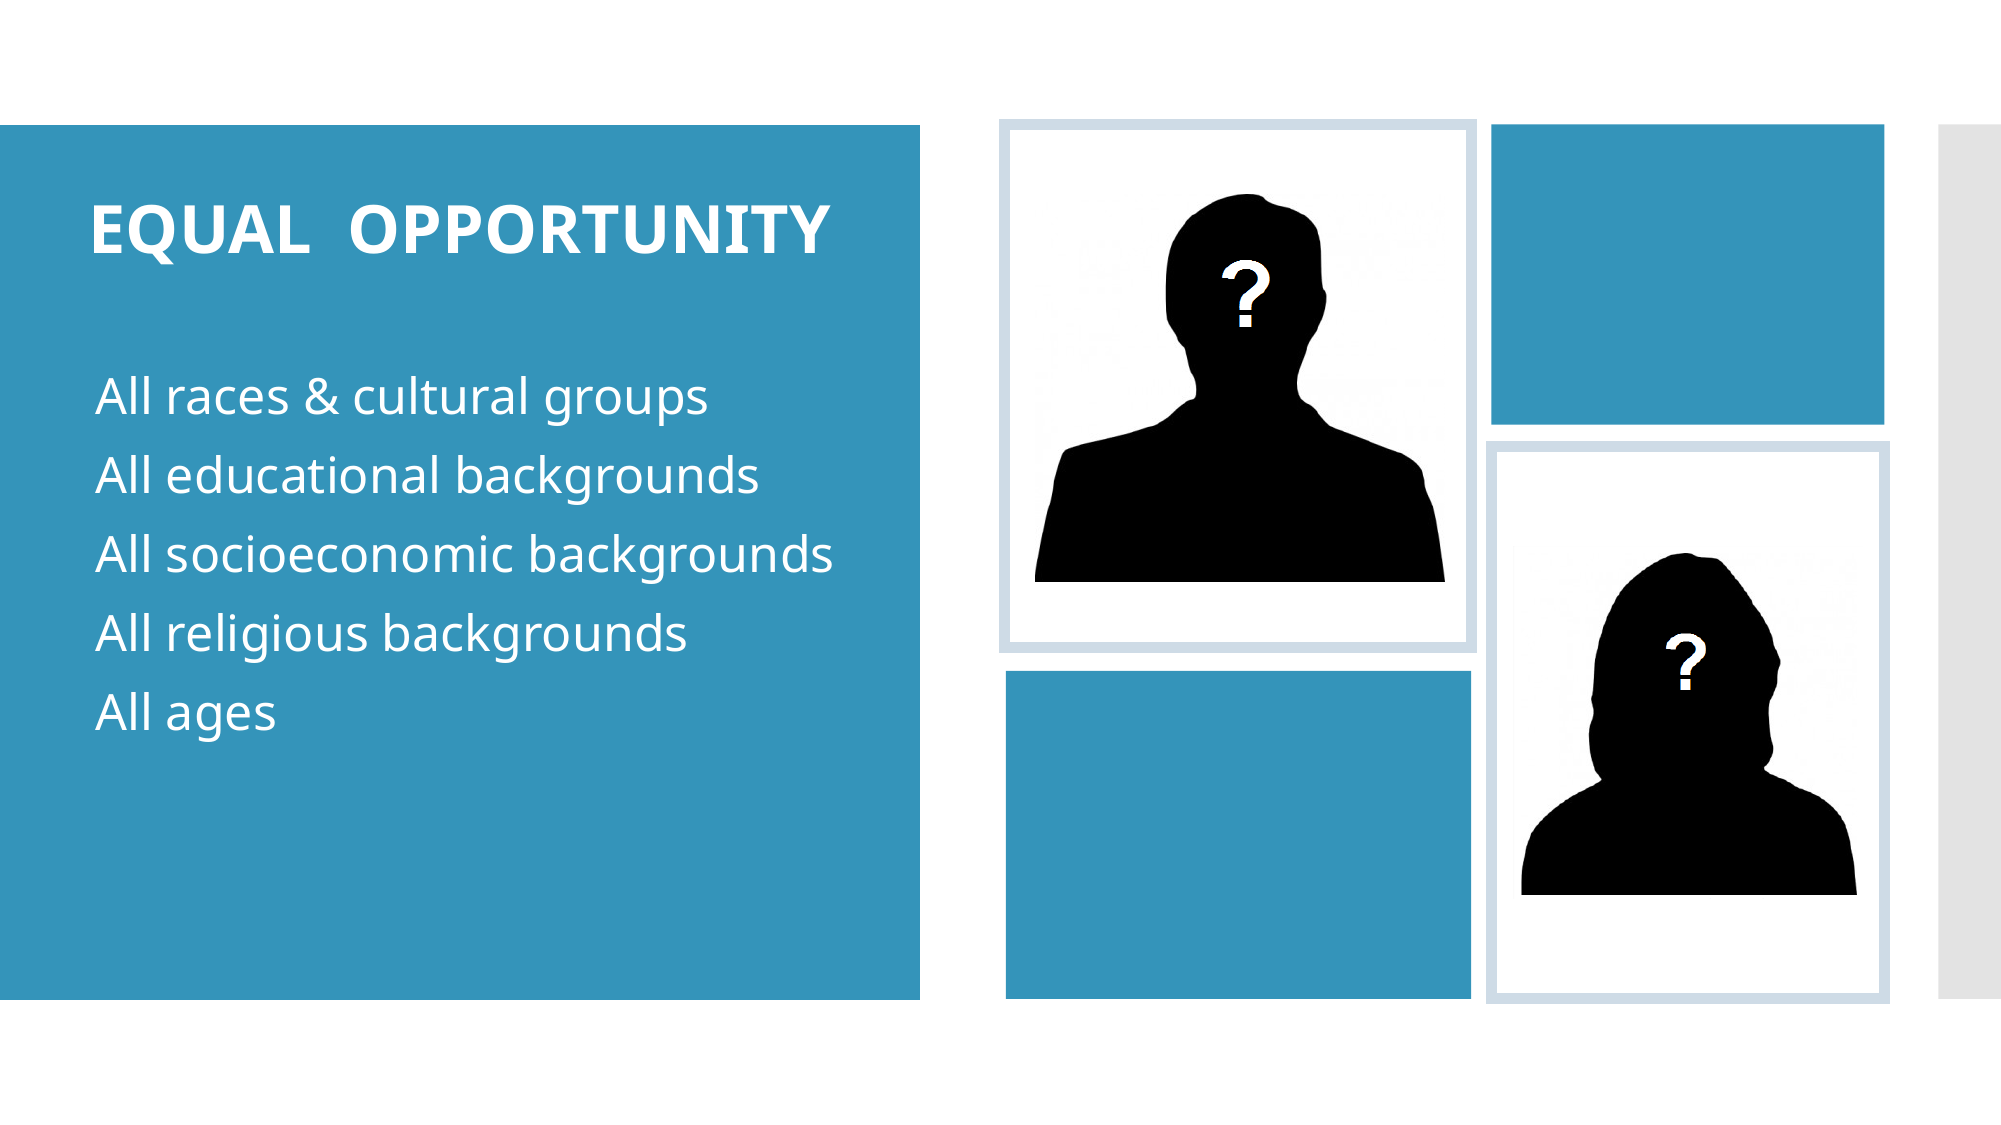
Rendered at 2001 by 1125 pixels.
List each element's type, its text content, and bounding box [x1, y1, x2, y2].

text_box [1004, 124, 1472, 649]
text_box [1937, 124, 2000, 1000]
picture [1513, 546, 1863, 900]
text_box [1490, 446, 1885, 1000]
picture [1026, 187, 1449, 585]
text_box [1005, 670, 1472, 1000]
list EQUAL OPPORTUNITY All races & cultural groups All educational backgrounds All socioeconomic backgrounds All religious backgrounds All ages [50, 188, 871, 785]
text_box [0, 0, 2000, 1125]
text_box [0, 124, 921, 1001]
text_box [1490, 124, 1885, 426]
